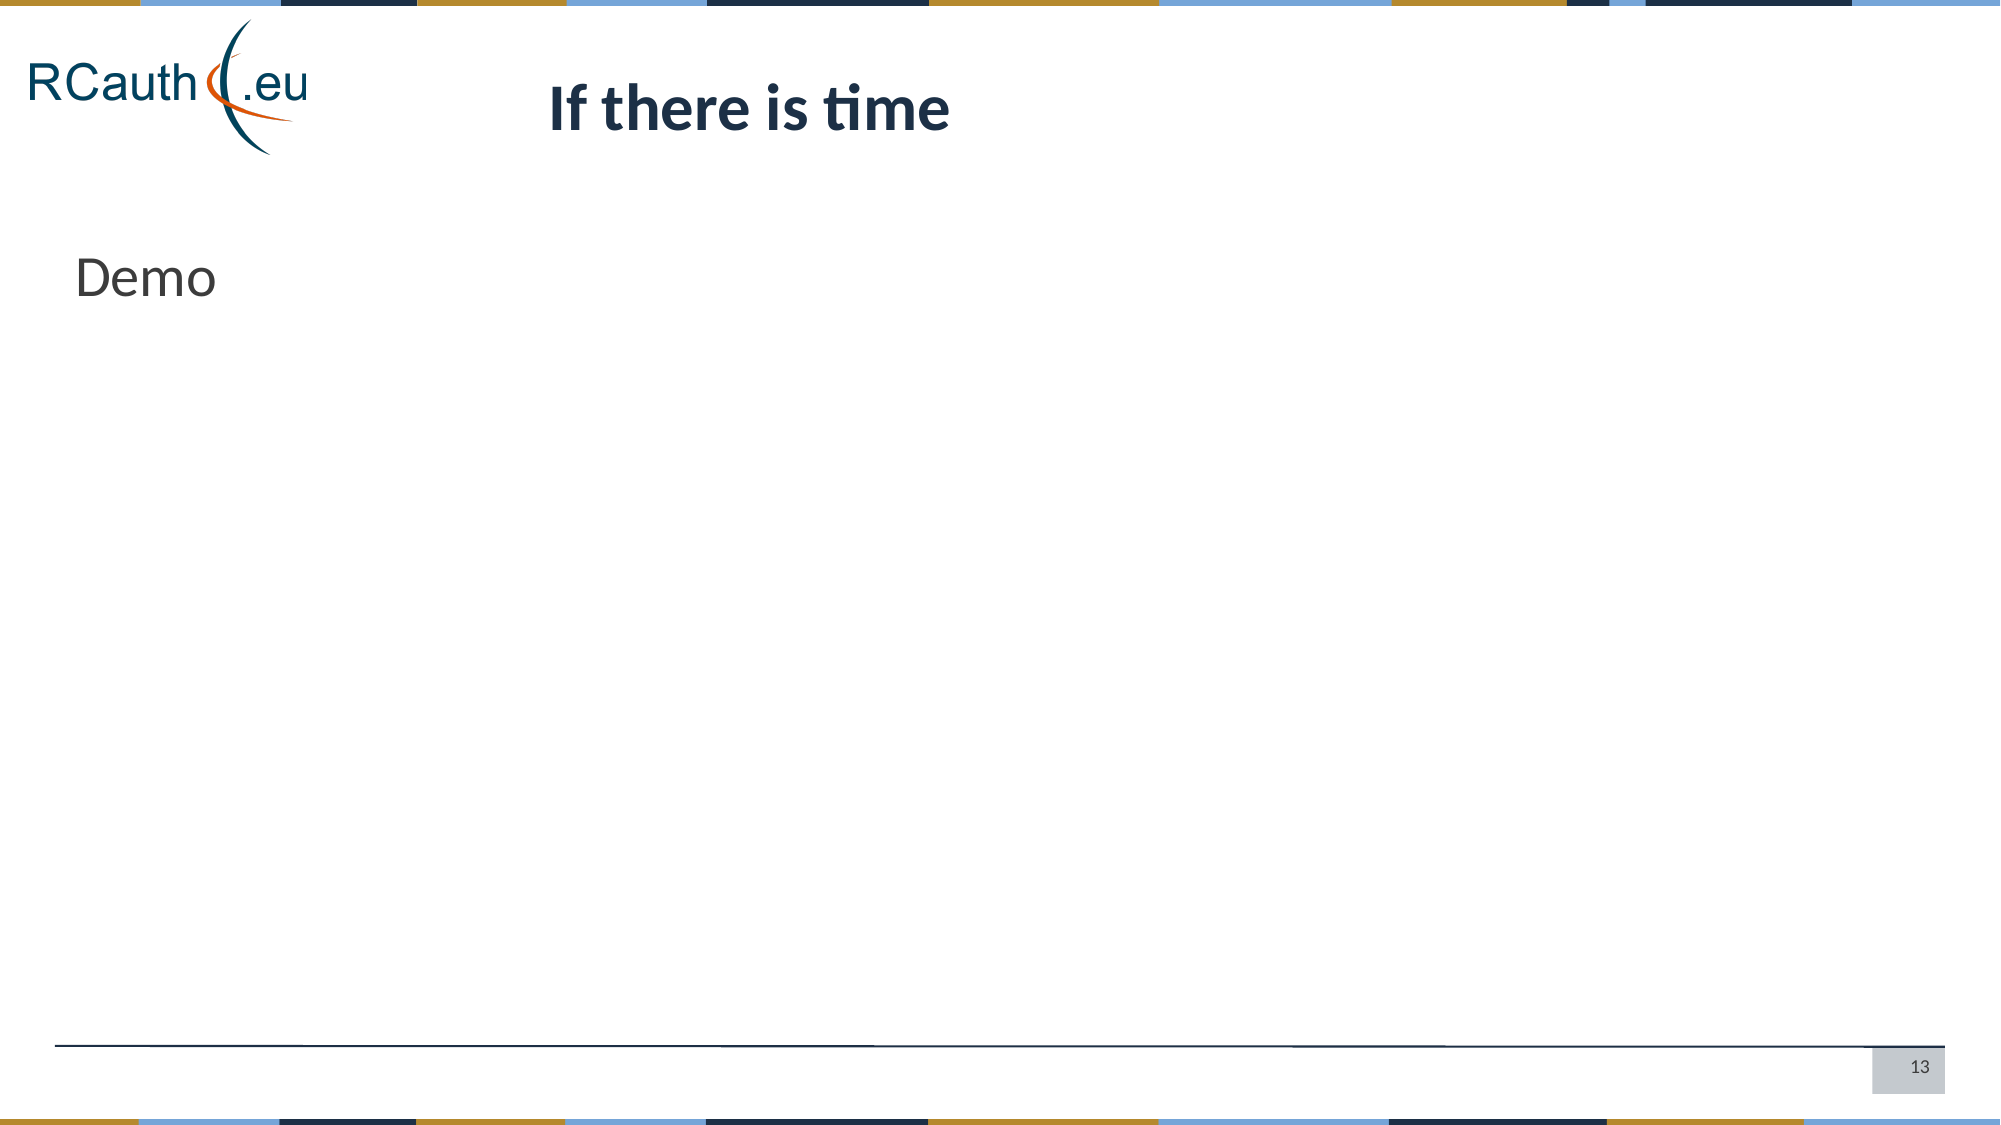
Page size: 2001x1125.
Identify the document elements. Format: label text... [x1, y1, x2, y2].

picture [35, 68, 53, 79]
list If there is time [528, 31, 1945, 167]
slide_number ‹#› [1433, 1046, 1945, 1094]
picture [0, 1119, 2000, 1125]
list Demo [55, 208, 1945, 1005]
picture [30, 19, 306, 155]
